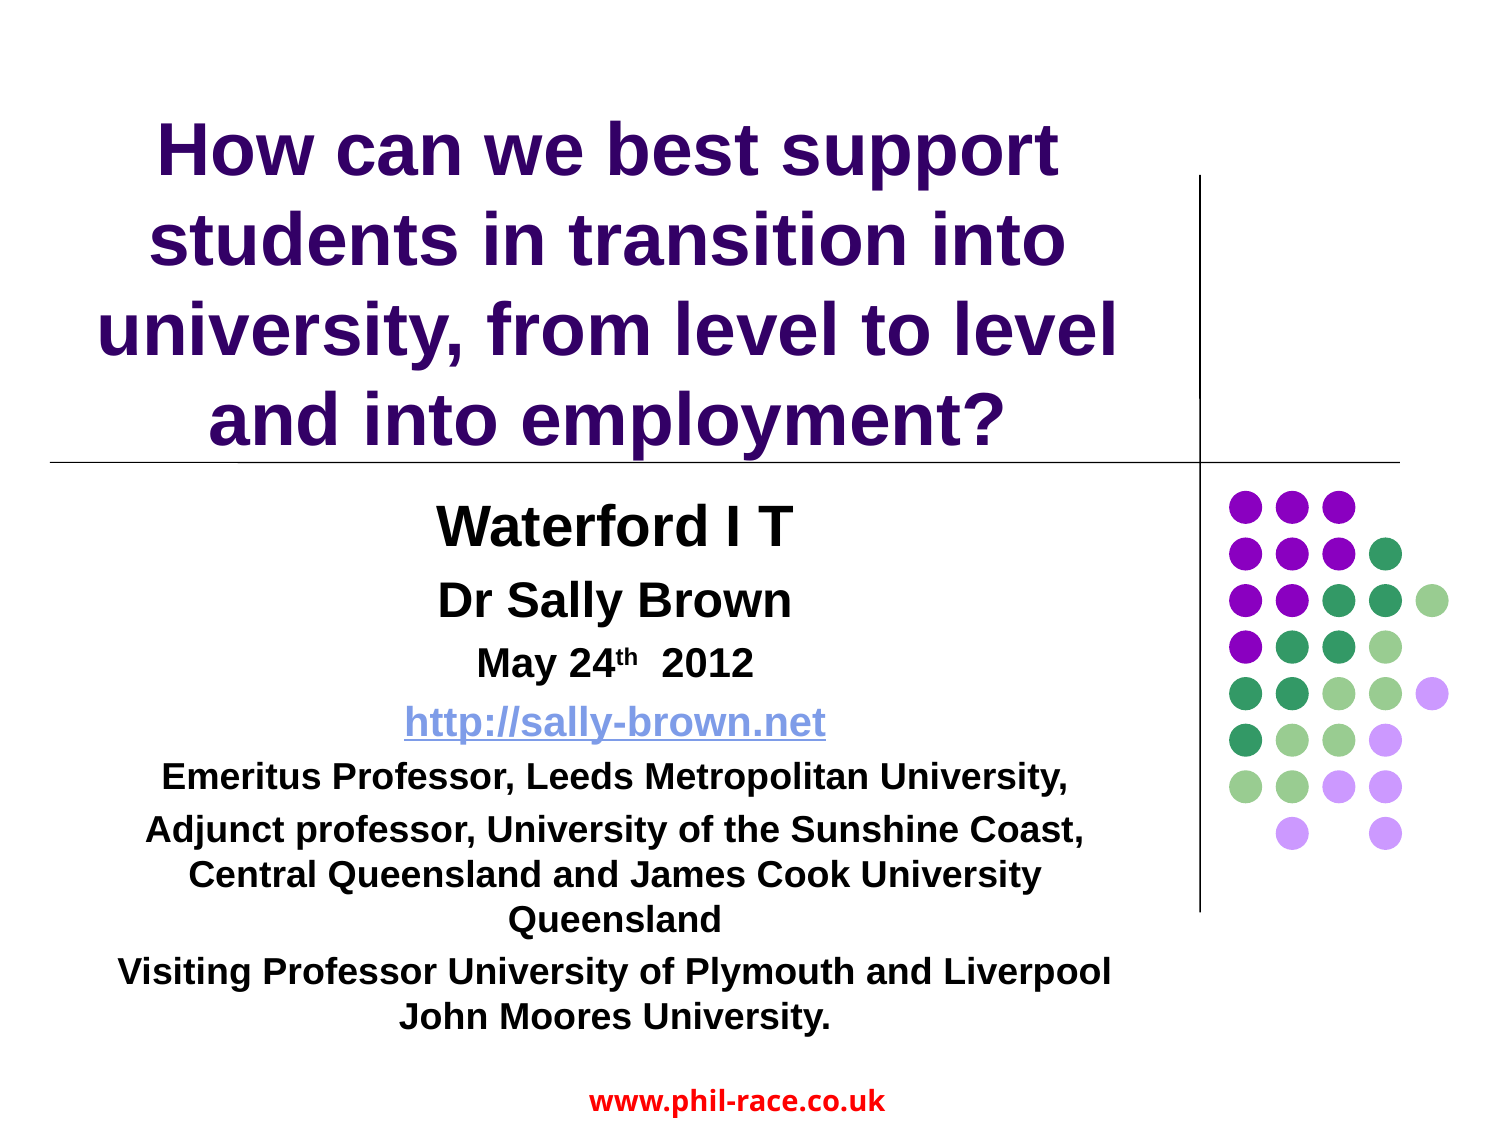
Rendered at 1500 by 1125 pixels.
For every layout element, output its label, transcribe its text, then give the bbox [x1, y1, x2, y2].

subtitle Waterford I T Dr Sally Brown May 24th 2012 http://sally-brown.net Emeritus Professor, Leeds Metropolitan University, Adjunct professor, University of the Sunshine Coast, Central Queensland and James Cook University Queensland Visiting Professor University of Plymouth and Liverpool John Moores University. [70, 480, 1161, 847]
title How can we best support students in transition into university, from level to level and into employment? [40, 0, 1176, 469]
